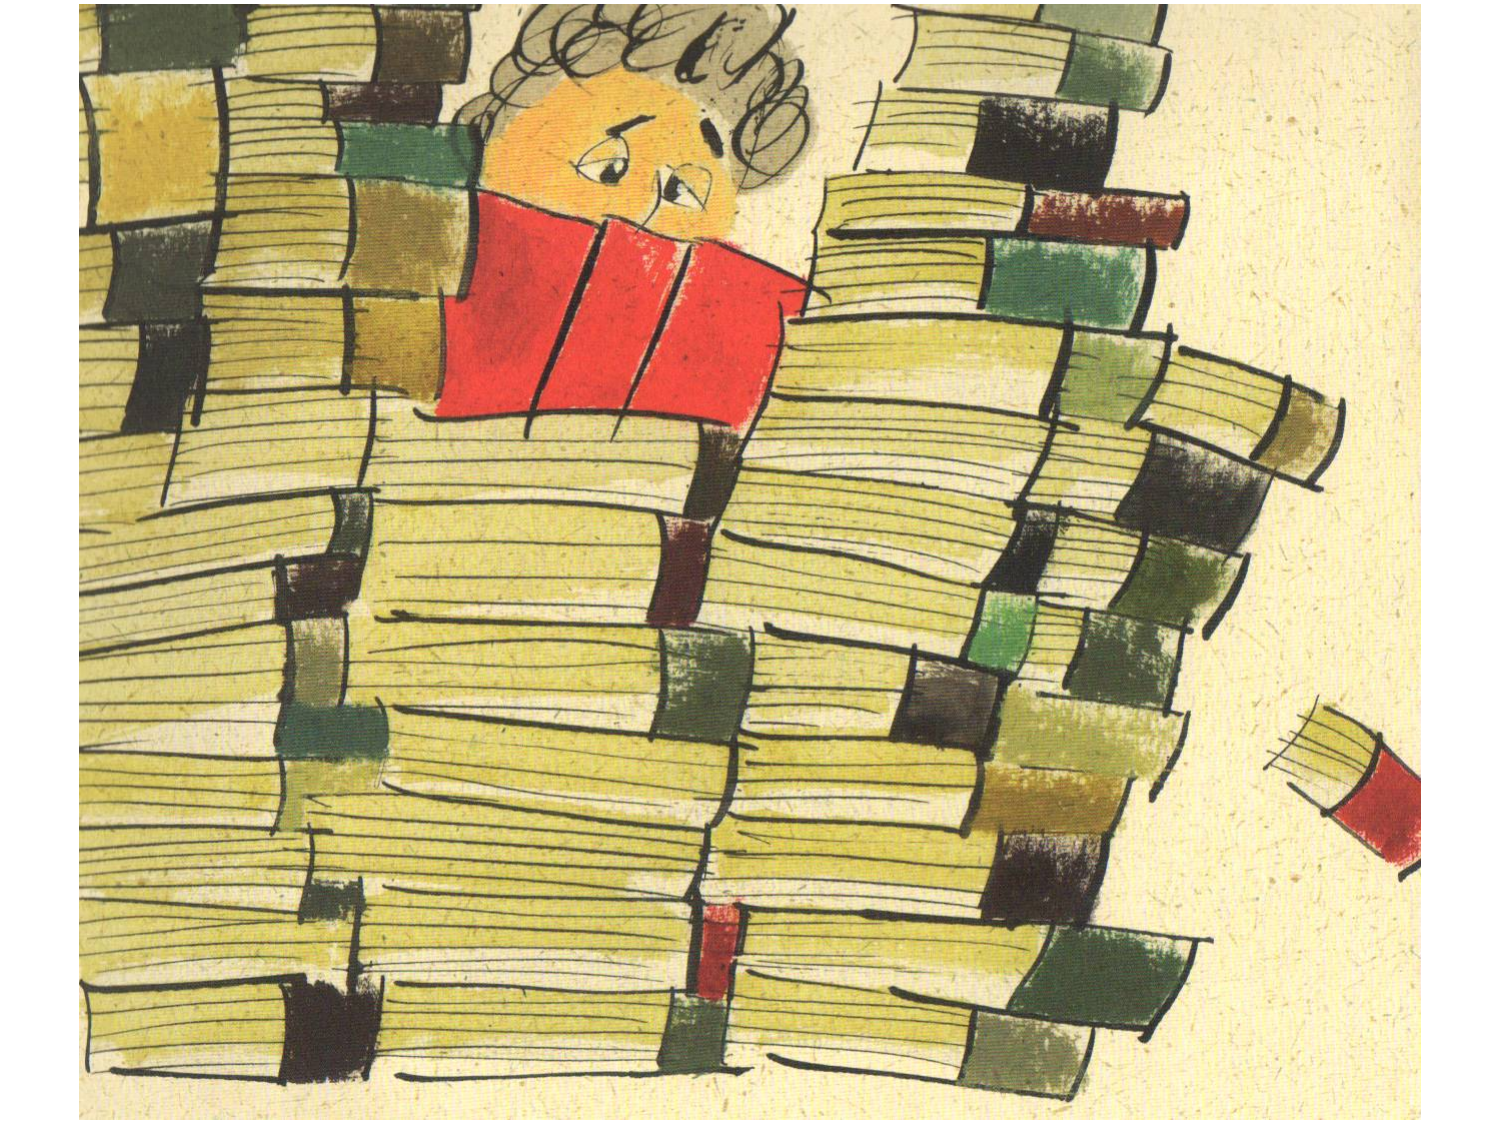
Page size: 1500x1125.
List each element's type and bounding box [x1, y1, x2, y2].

picture [79, 4, 1421, 1121]
